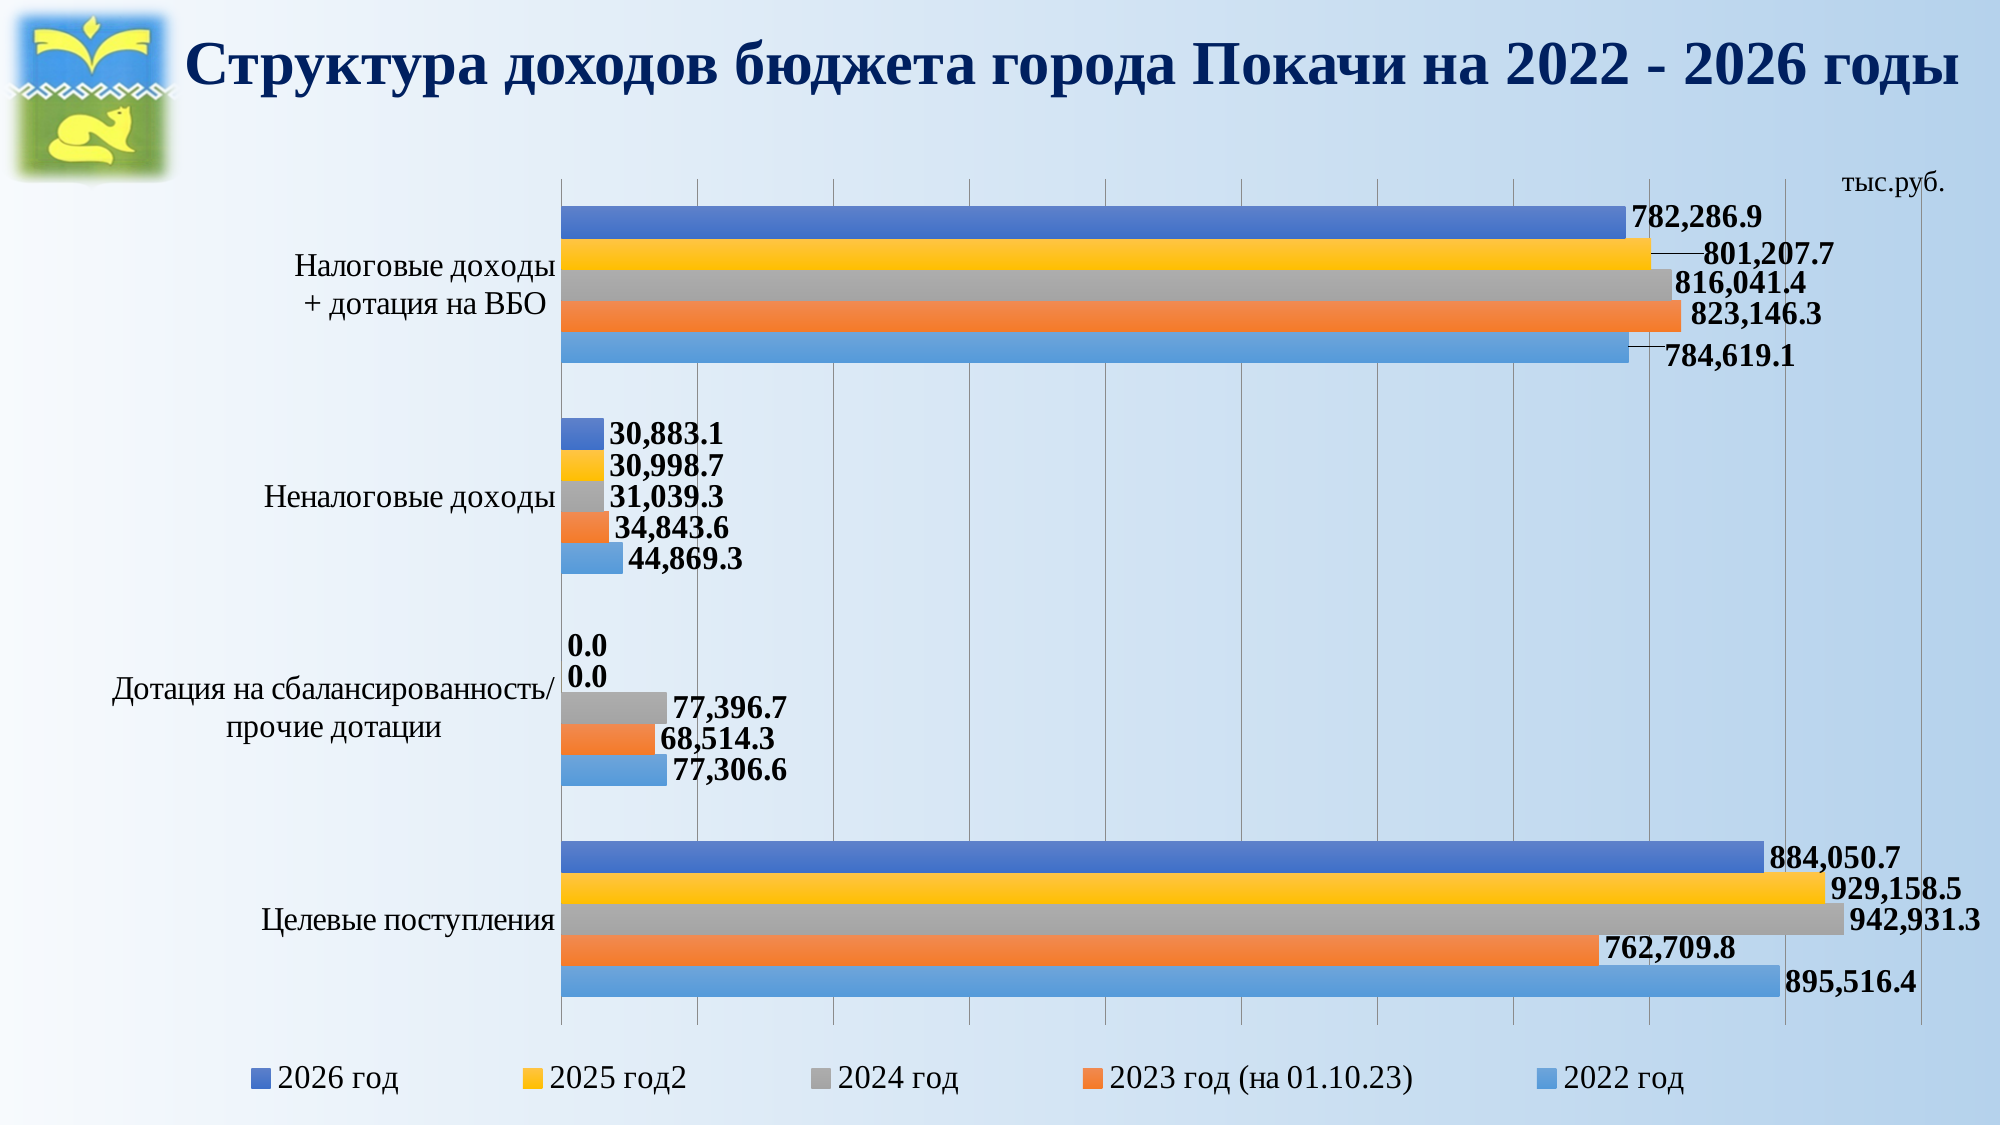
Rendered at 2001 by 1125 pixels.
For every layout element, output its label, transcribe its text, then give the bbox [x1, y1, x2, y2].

picture [0, 0, 184, 193]
title Структура доходов бюджета города Покачи на 2022 - 2026 годы [184, 14, 2000, 155]
chart [17, 154, 1982, 1125]
